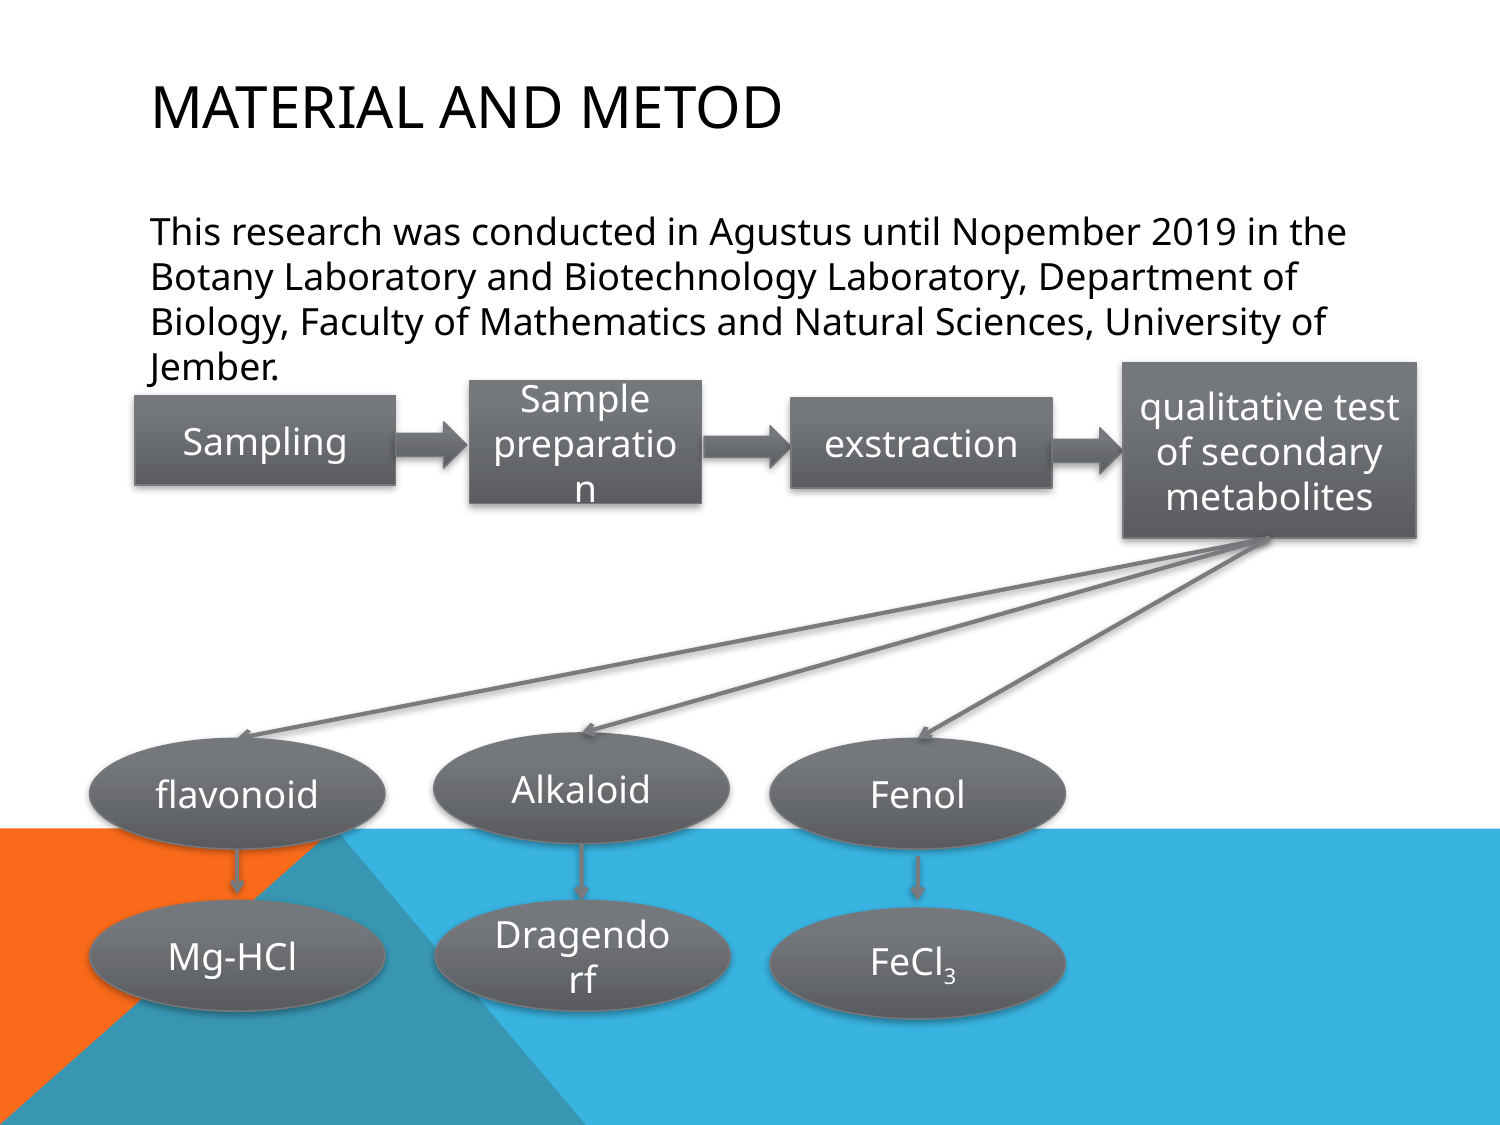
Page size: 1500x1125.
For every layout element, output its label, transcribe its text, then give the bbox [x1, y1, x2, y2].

text_box [1051, 427, 1117, 475]
text_box Dragendorf [434, 899, 732, 1012]
title Material and metod [135, 60, 1369, 150]
text_box exstraction [790, 397, 1053, 489]
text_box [917, 537, 1270, 739]
text_box [394, 421, 464, 469]
text_box [703, 425, 785, 469]
text_box Mg-HCl [88, 899, 386, 1012]
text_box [237, 537, 580, 739]
text_box Sample preparation [469, 380, 702, 504]
text_box qualitative test of secondary metabolites [1122, 362, 1417, 539]
text_box Sampling [134, 395, 396, 486]
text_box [581, 537, 916, 734]
text_box This research was conducted in Agustus until Nopember 2019 in the Botany Laboratory and Biotechnology Laboratory, Department of Biology, Faculty of Mathematics and Natural Sciences, University of Jember. [134, 200, 1369, 396]
text_box Alkaloid [432, 747, 730, 845]
text_box FeCl3 [769, 907, 1067, 1020]
text_box flavonoid [88, 737, 386, 850]
text_box Fenol [769, 747, 1067, 850]
